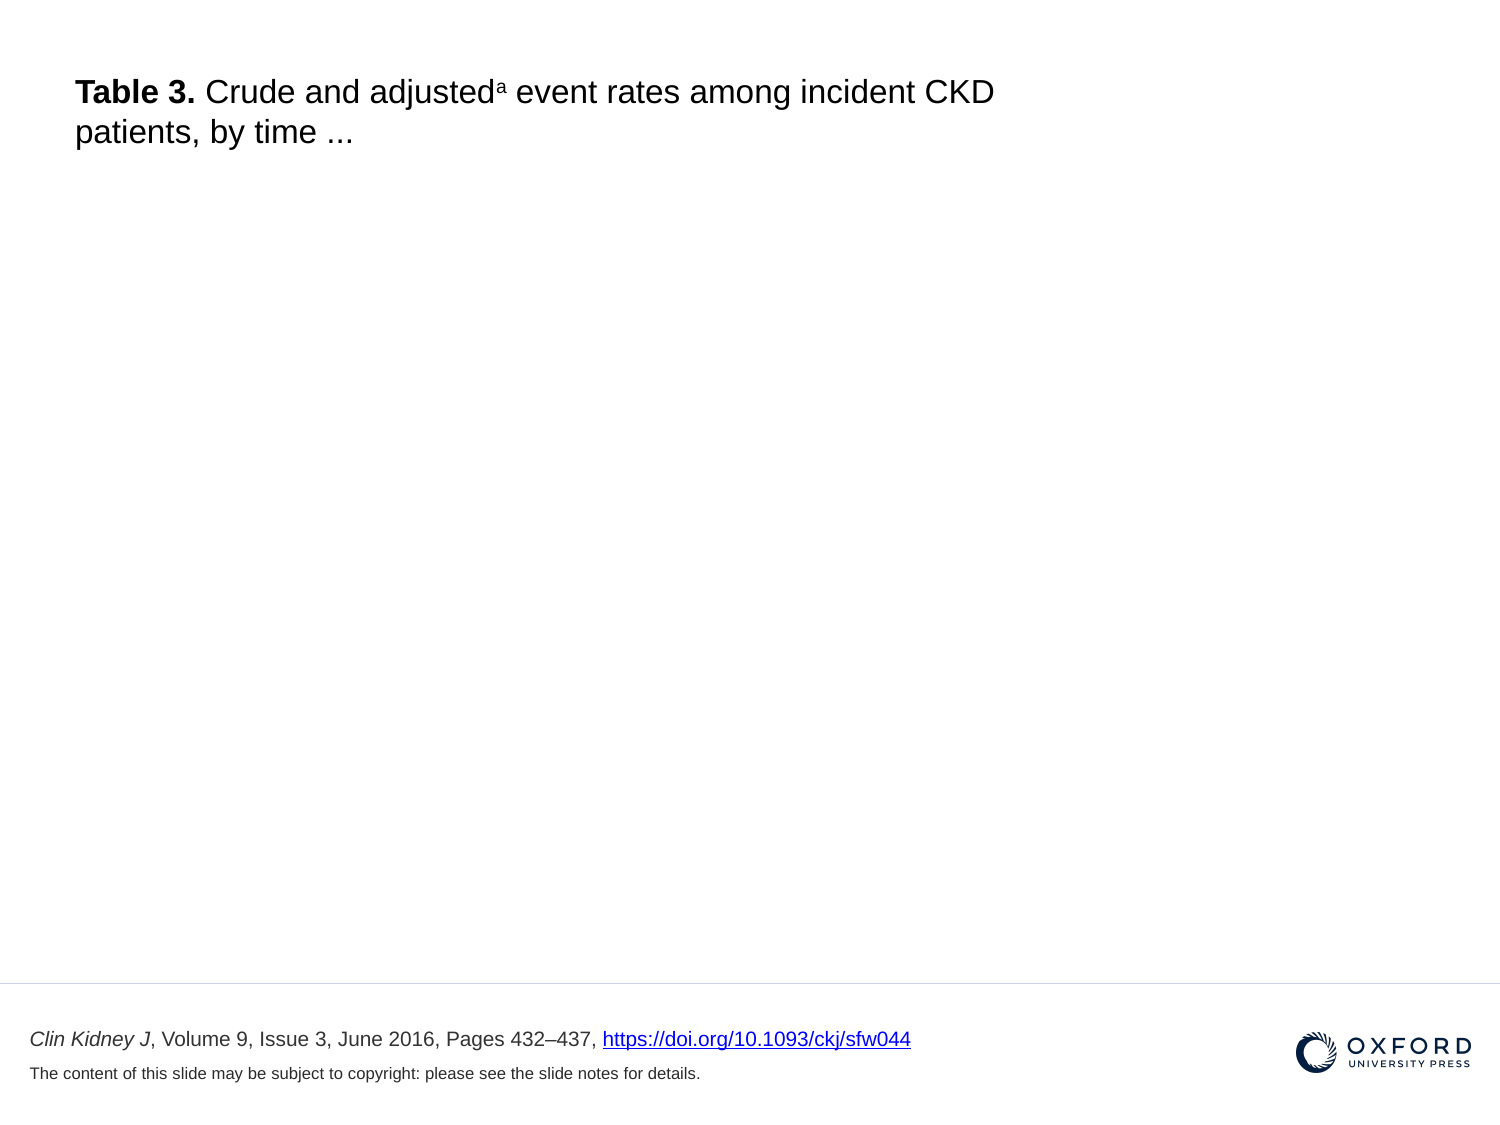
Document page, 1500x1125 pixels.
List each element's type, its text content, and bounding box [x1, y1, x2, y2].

picture [1296, 1032, 1471, 1073]
title Table 3. Crude and adjusteda event rates among incident CKD patients, by time ... [75, 69, 1078, 171]
footer Clin Kidney J, Volume 9, Issue 3, June 2016, Pages 432–437, https://doi.org/10.1093/ckj/sfw044 The content of this slide may be subject to copyright: please see the slide notes for details. [0, 983, 1260, 1125]
